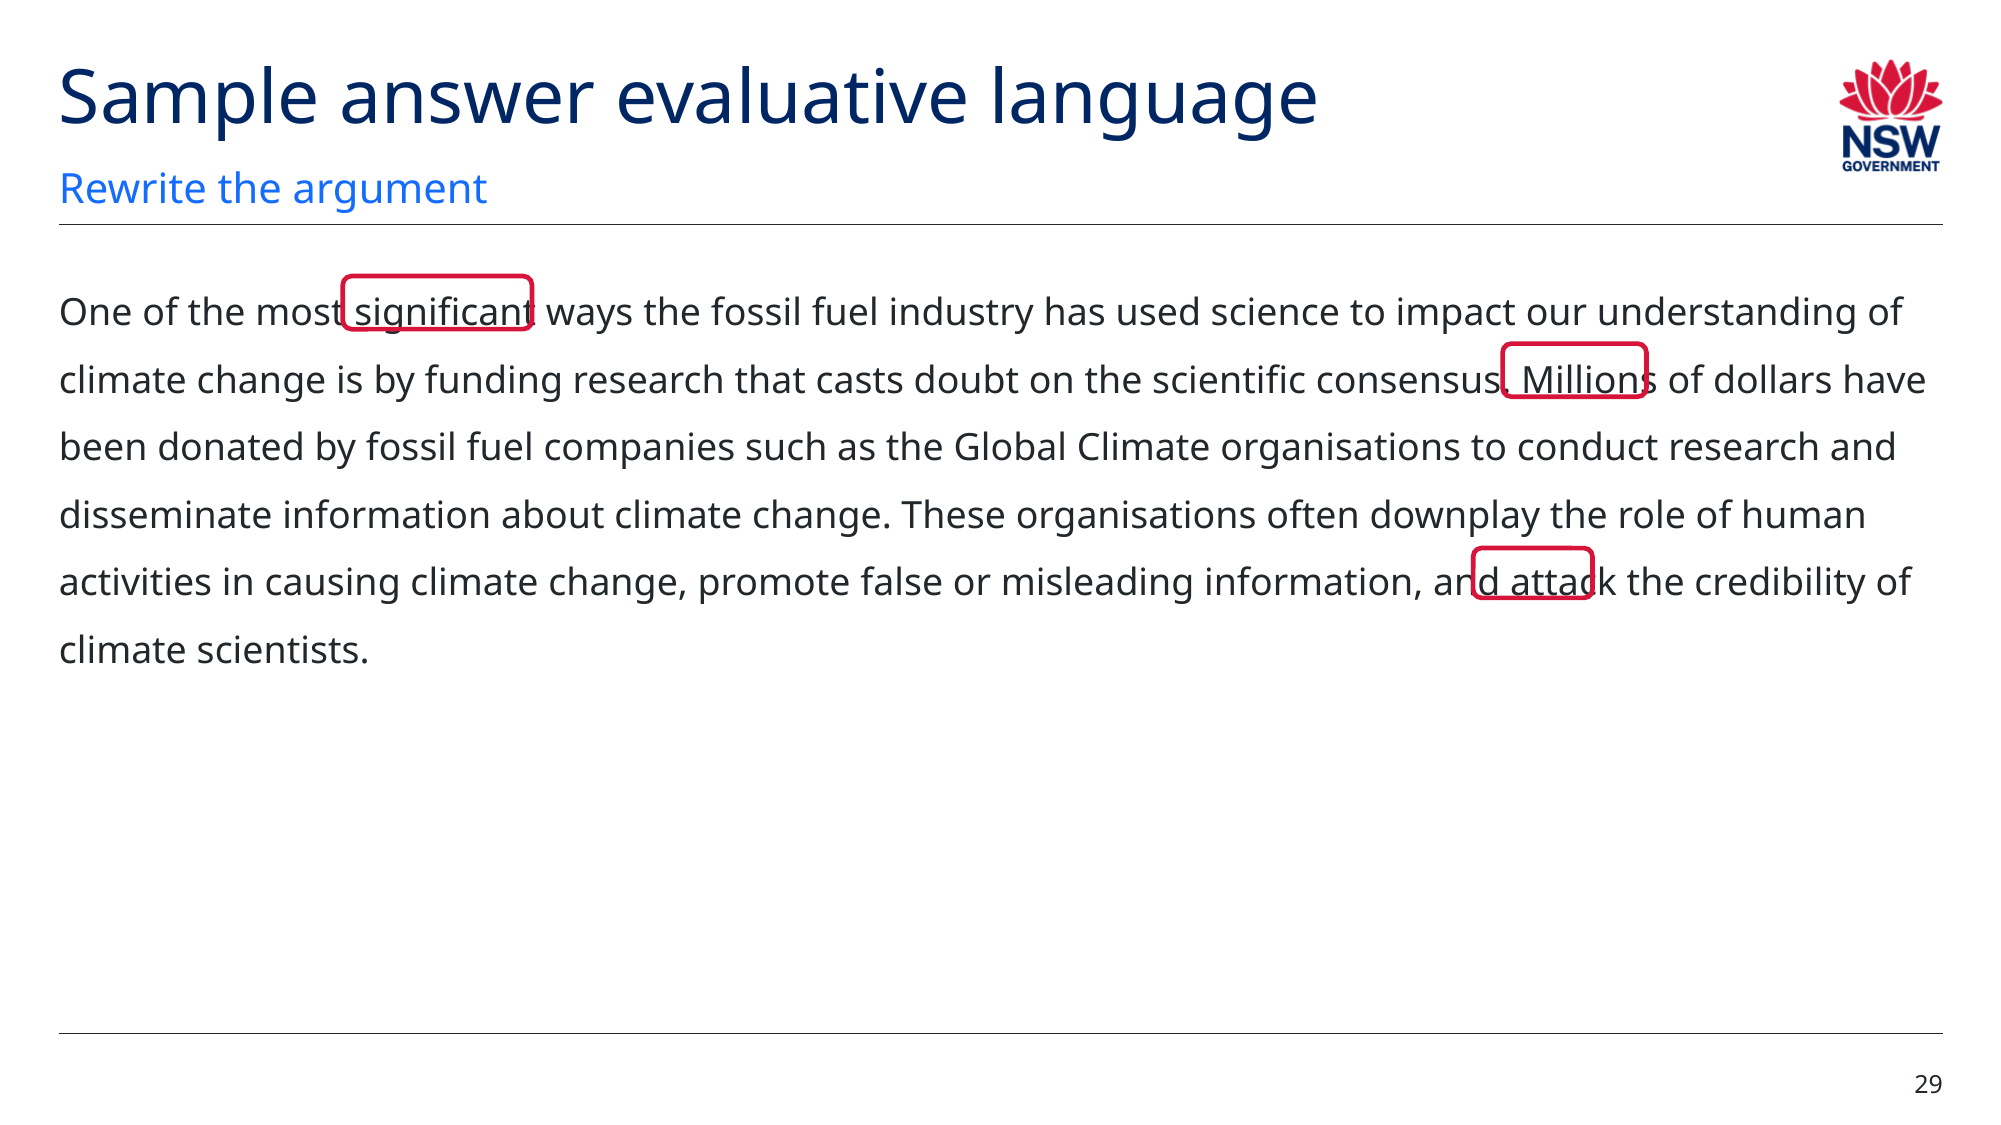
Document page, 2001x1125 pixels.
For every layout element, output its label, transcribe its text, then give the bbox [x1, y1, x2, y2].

text_box [341, 274, 534, 331]
list Rewrite the argument [59, 161, 1713, 212]
picture [1839, 59, 1943, 172]
list One of the most significant ways the fossil fuel industry has used science to impact our understanding of climate change is by funding research that casts doubt on the scientific consensus. Millions of dollars have been donated by fossil fuel companies such as the Global Climate organisations to conduct research and disseminate information about climate change. These organisations often downplay the role of human activities in causing climate change, promote false or misleading information, and attack the credibility of climate scientists. [59, 265, 1943, 1010]
slide_number 29 [1824, 1068, 1943, 1099]
title Sample answer evaluative language [59, 59, 1713, 149]
text_box [1501, 342, 1648, 398]
text_box [1472, 546, 1594, 599]
